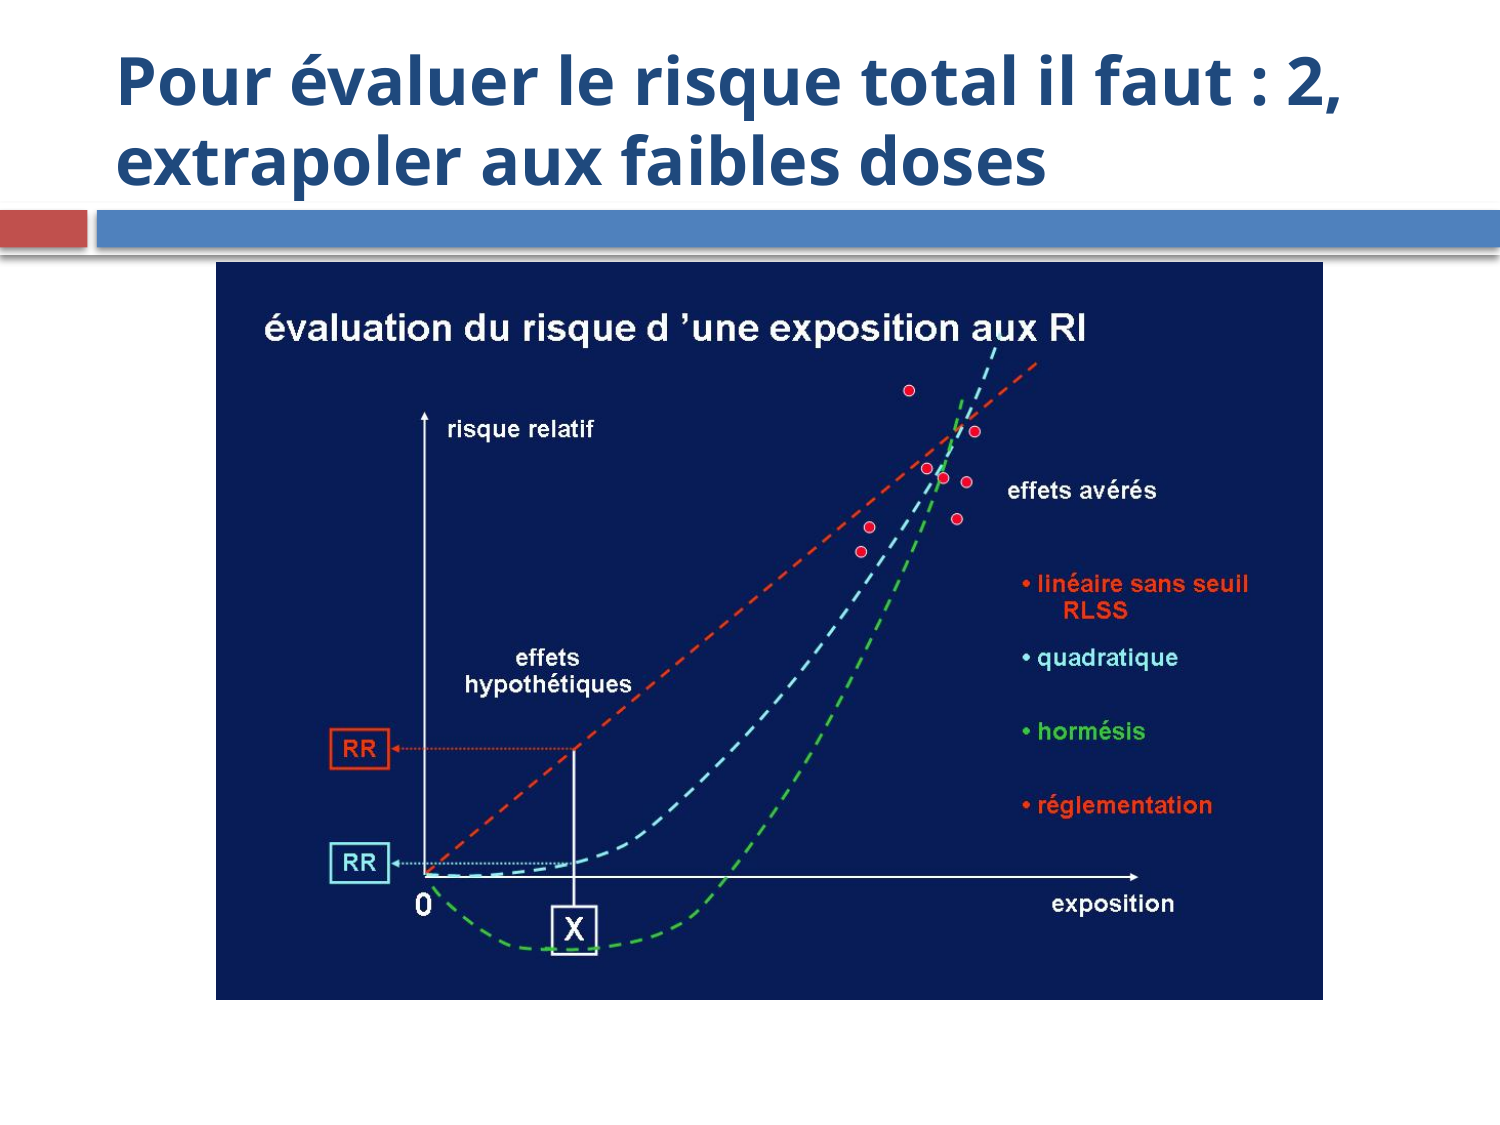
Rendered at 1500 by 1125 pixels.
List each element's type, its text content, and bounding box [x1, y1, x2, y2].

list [215, 262, 1323, 1001]
title Pour évaluer le risque total il faut : 2, extrapoler aux faibles doses [100, 37, 1438, 200]
